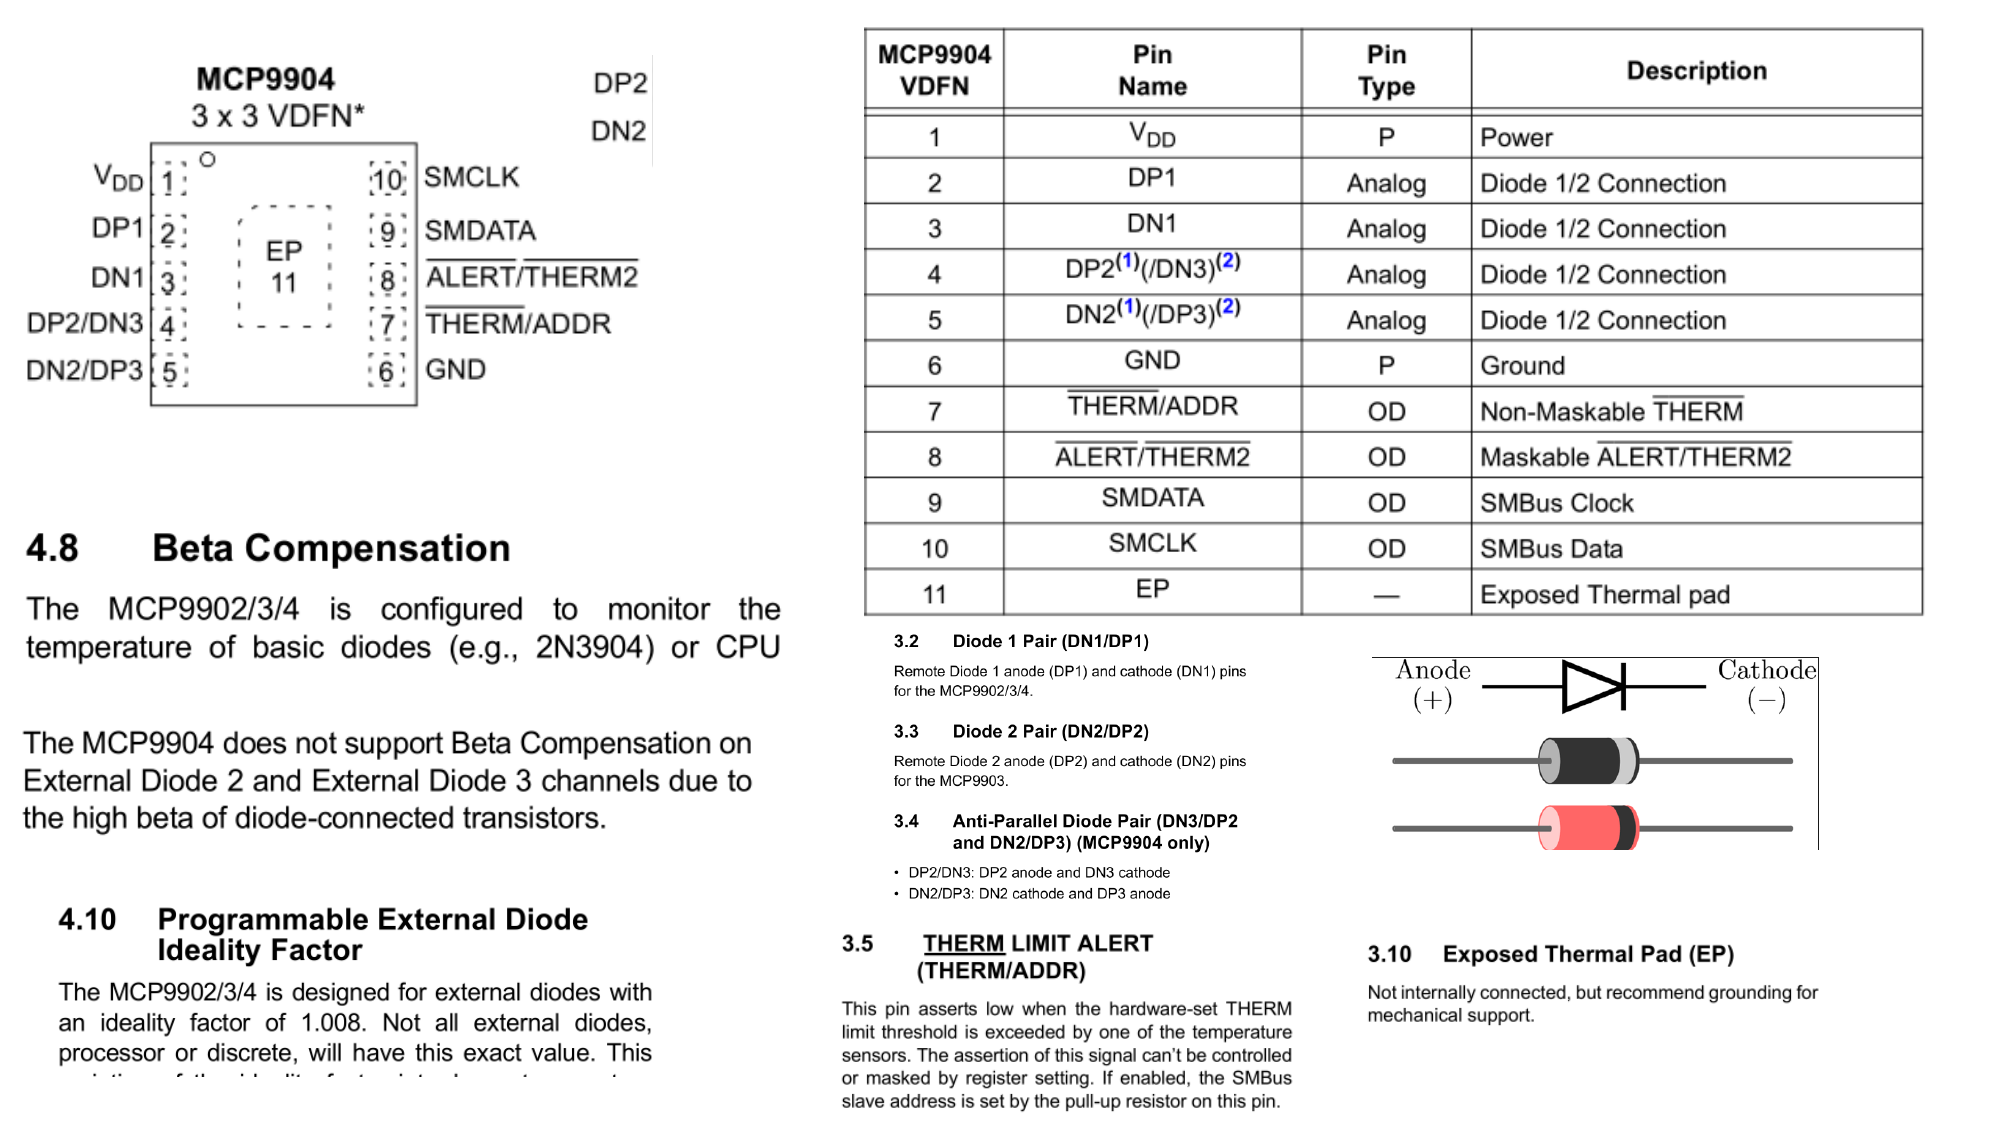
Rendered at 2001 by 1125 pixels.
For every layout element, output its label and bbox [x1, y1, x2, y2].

picture [0, 719, 775, 848]
picture [17, 519, 793, 669]
picture [1372, 657, 1819, 851]
picture [24, 55, 653, 422]
picture [44, 897, 671, 1077]
picture [819, 922, 1830, 1125]
picture [864, 26, 1936, 910]
